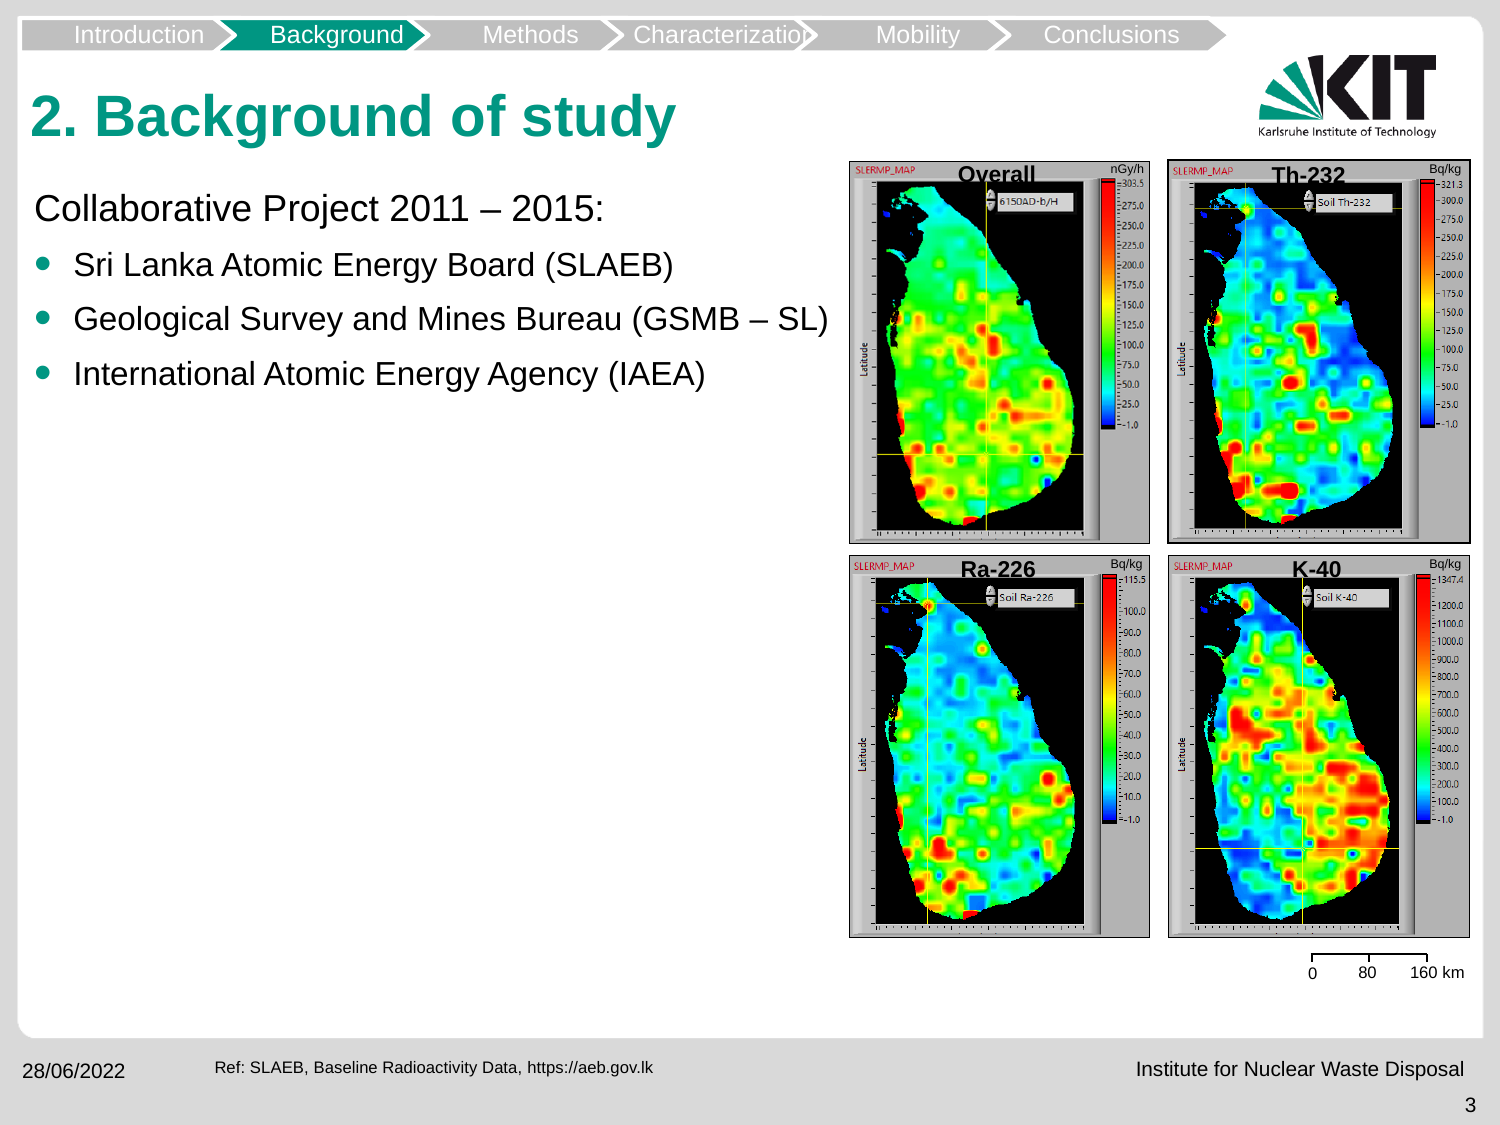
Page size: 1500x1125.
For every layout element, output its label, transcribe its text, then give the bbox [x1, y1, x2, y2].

text_box Collaborative Project 2011 – 2015: Sri Lanka Atomic Energy Board (SLAEB) Geological Survey and Mines Bureau (GSMB – SL) International Atomic Energy Agency (IAEA) [14, 183, 844, 442]
text_box Ref: SLAEB, Baseline Radioactivity Data, https://aeb.gov.lk [199, 1049, 1007, 1104]
picture [0, 0, 1500, 1125]
text_box 3 [1449, 1084, 1500, 1125]
text_box 2. Background of study [30, 78, 957, 171]
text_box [19, 17, 1231, 53]
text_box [849, 149, 1500, 991]
